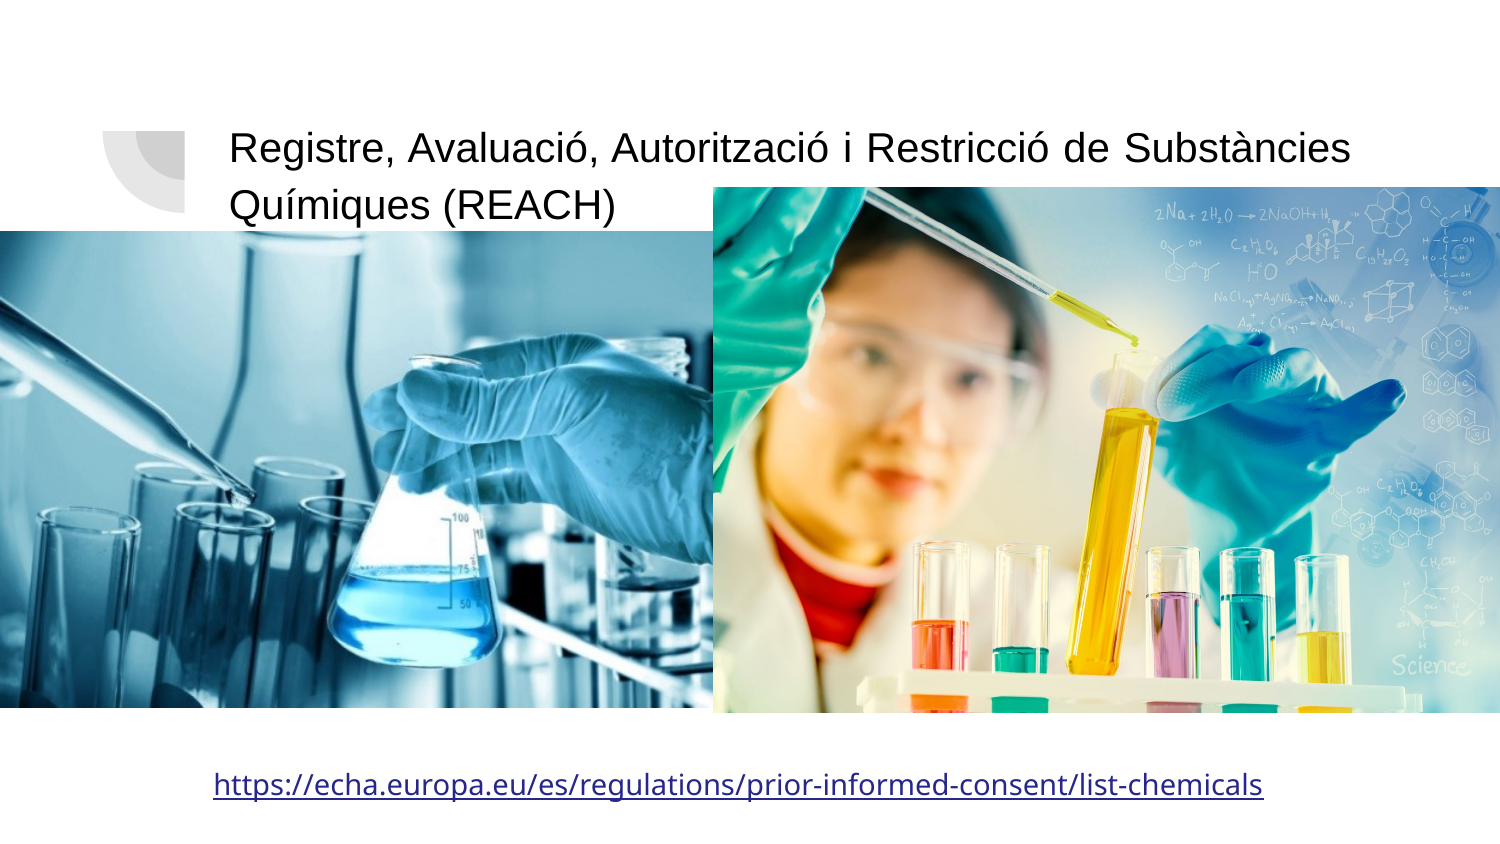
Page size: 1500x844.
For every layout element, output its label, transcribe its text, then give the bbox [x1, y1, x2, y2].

picture [0, 187, 1500, 713]
text_box https://echa.europa.eu/es/regulations/prior-informed-consent/list-chemicals [198, 751, 1382, 844]
title Registre, Avaluació, Autorització i Restricció de Substàncies Químiques (REACH) [213, 98, 1368, 229]
